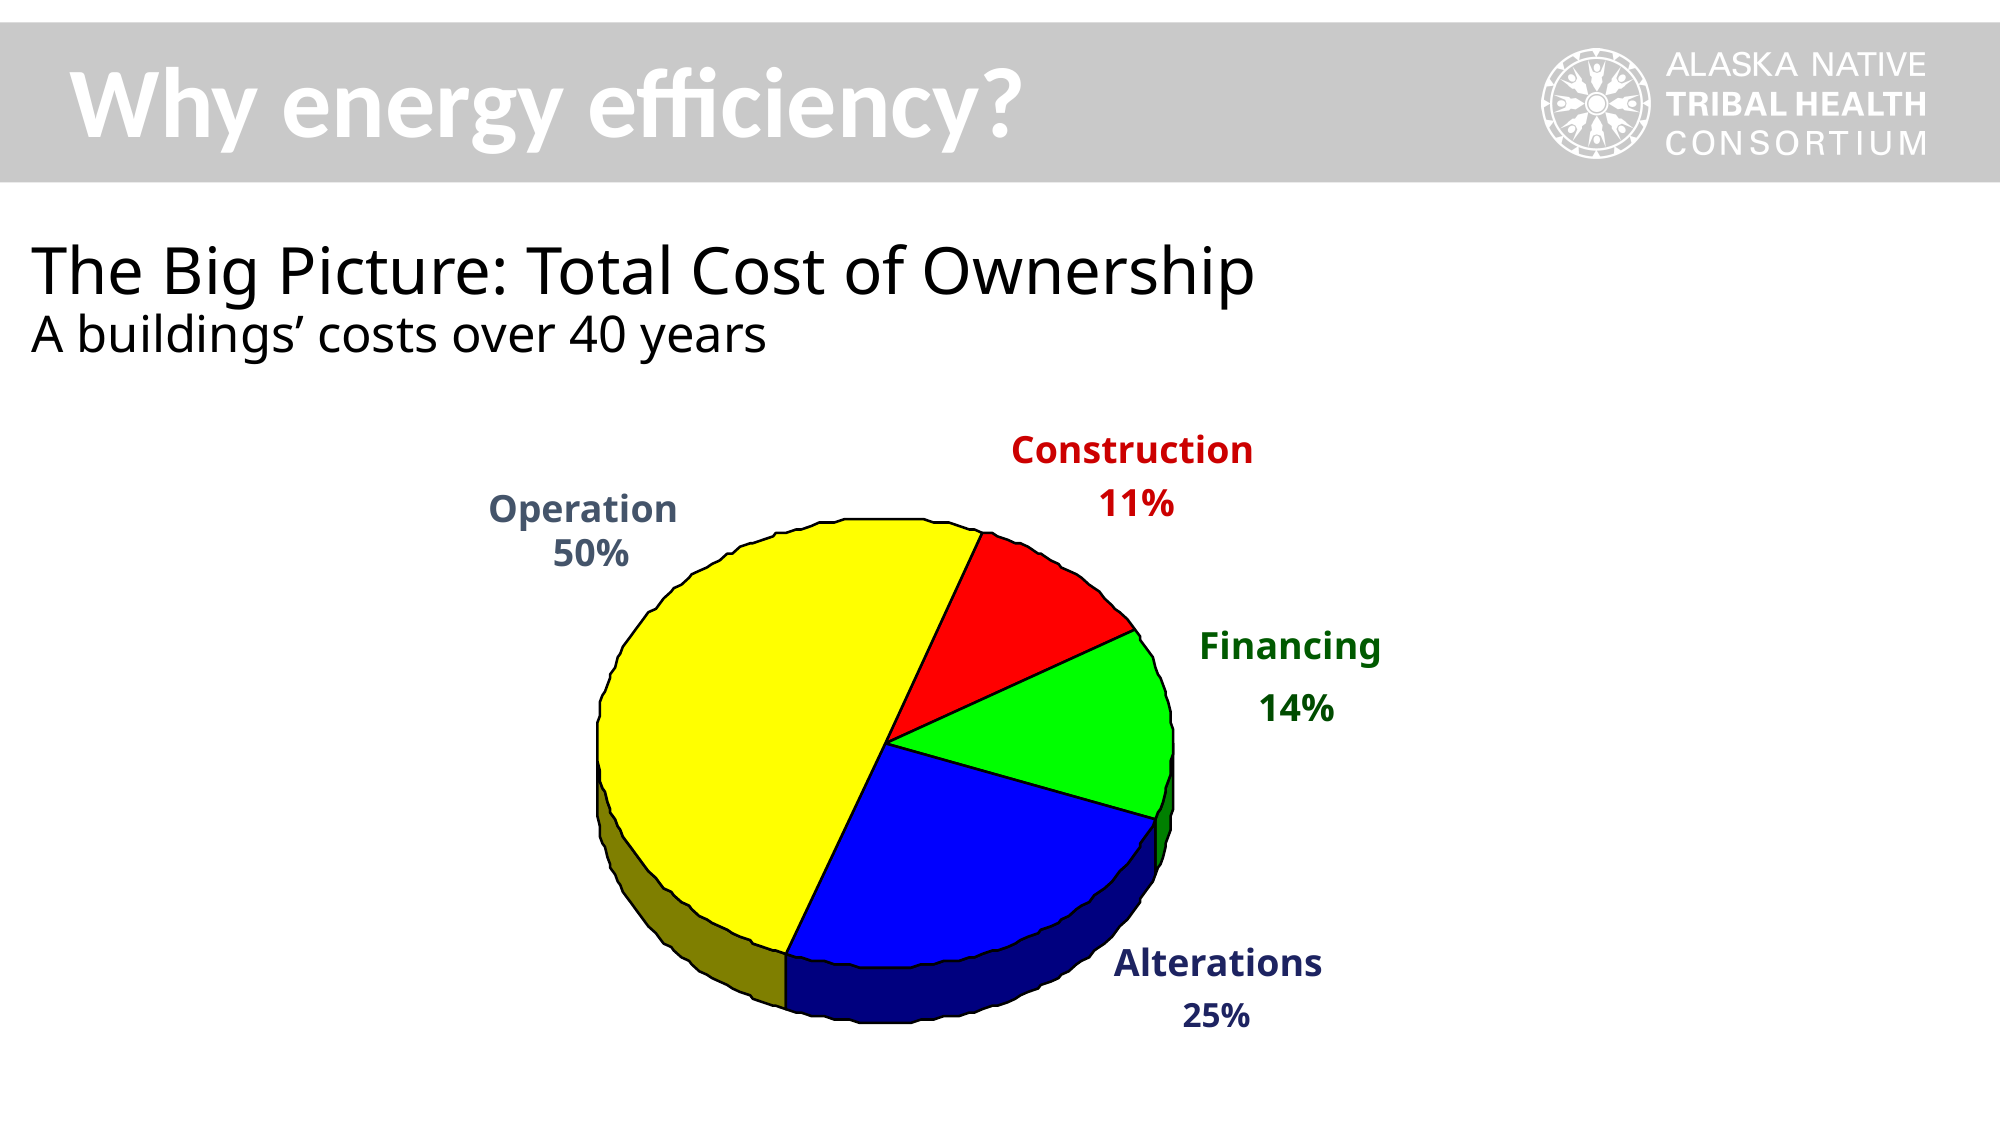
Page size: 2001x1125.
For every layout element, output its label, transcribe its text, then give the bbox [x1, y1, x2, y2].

text_box [0, 21, 2000, 183]
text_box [393, 418, 1457, 1113]
picture [1541, 48, 1924, 159]
title The Big Picture: Total Cost of Ownership A buildings’ costs over 40 years [16, 206, 1367, 395]
text_box Why energy efficiency? [54, 30, 1922, 165]
